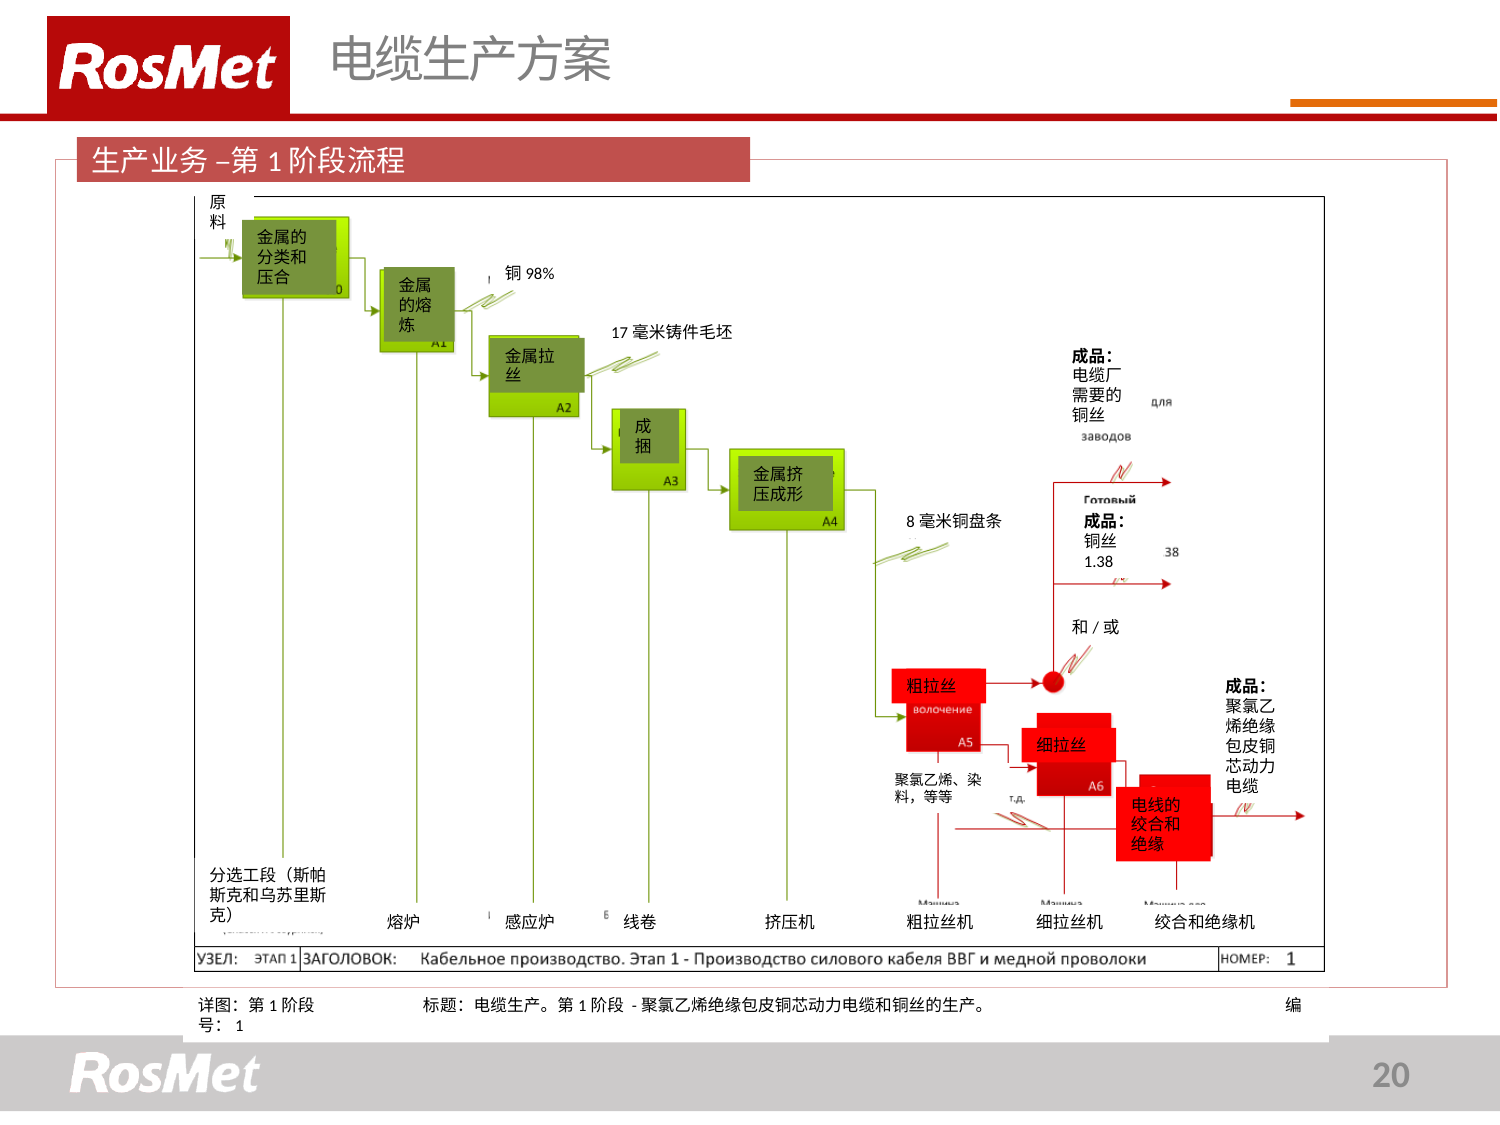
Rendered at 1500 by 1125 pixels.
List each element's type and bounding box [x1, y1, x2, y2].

text_box [0, 111, 1499, 123]
text_box [1288, 97, 1499, 109]
picture [64, 1046, 267, 1101]
picture [194, 196, 1325, 972]
picture [47, 16, 290, 119]
text_box [313, 19, 628, 95]
slide_number [1074, 1042, 1425, 1103]
text_box [0, 137, 1500, 1113]
